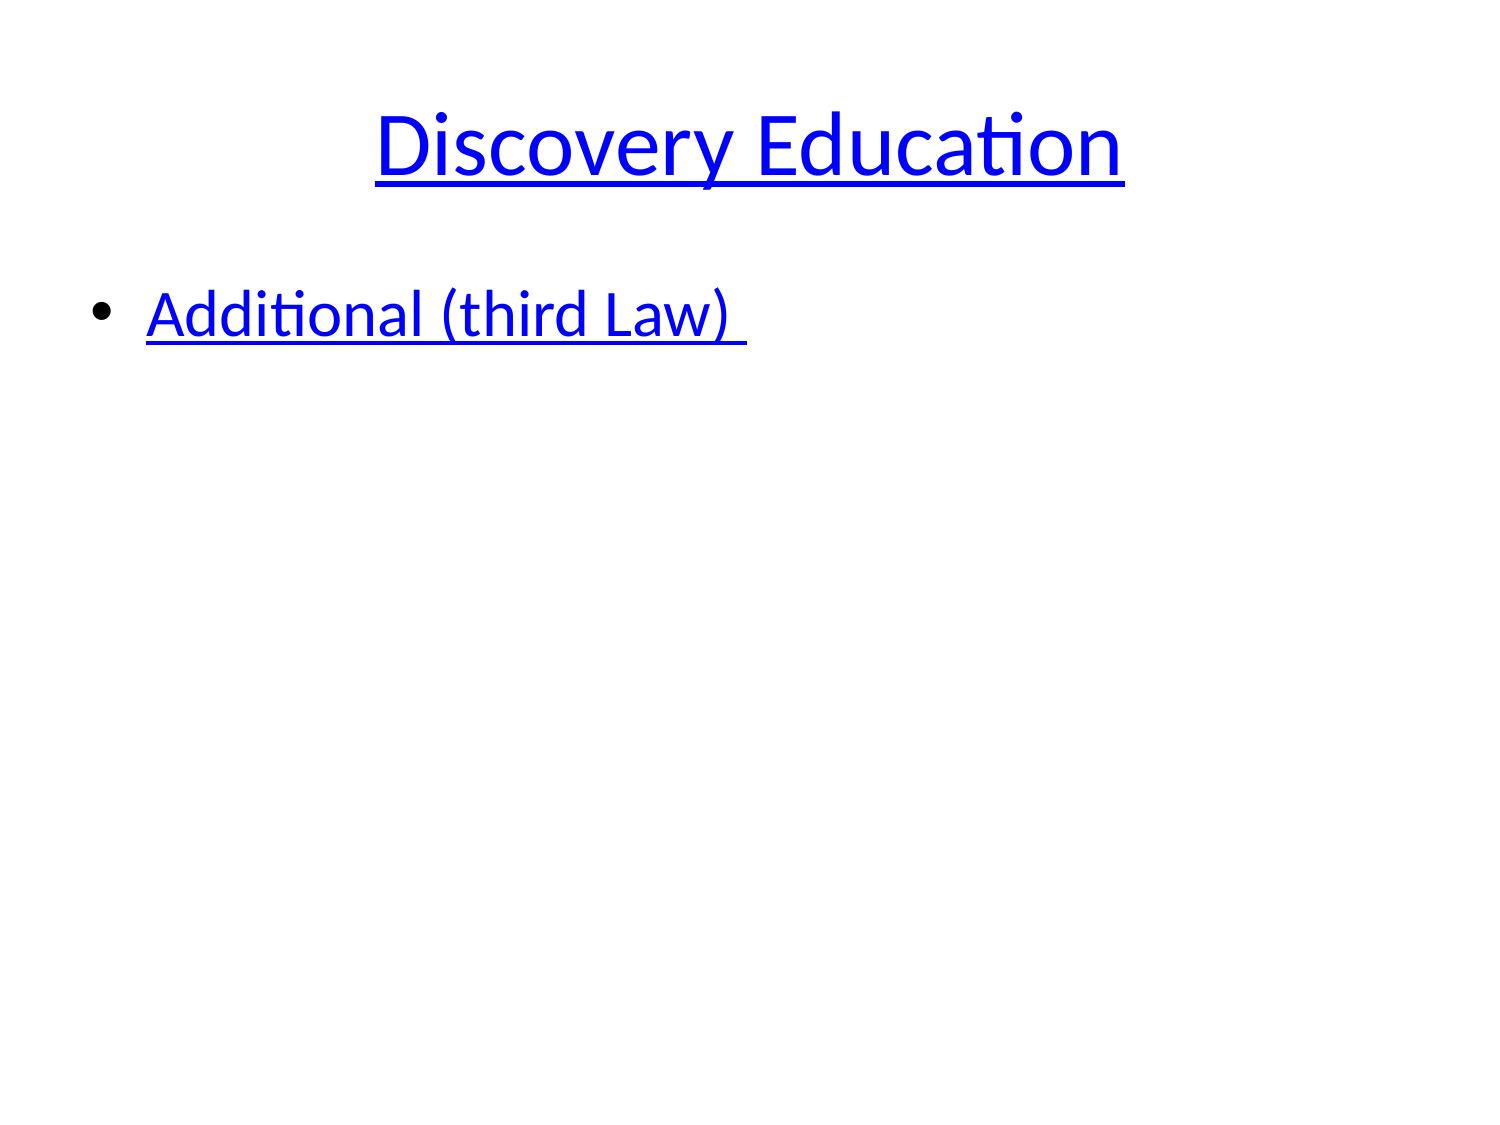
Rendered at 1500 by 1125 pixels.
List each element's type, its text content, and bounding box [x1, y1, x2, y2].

list Additional (third Law) [75, 262, 1425, 1005]
title Discovery Education [75, 45, 1425, 233]
